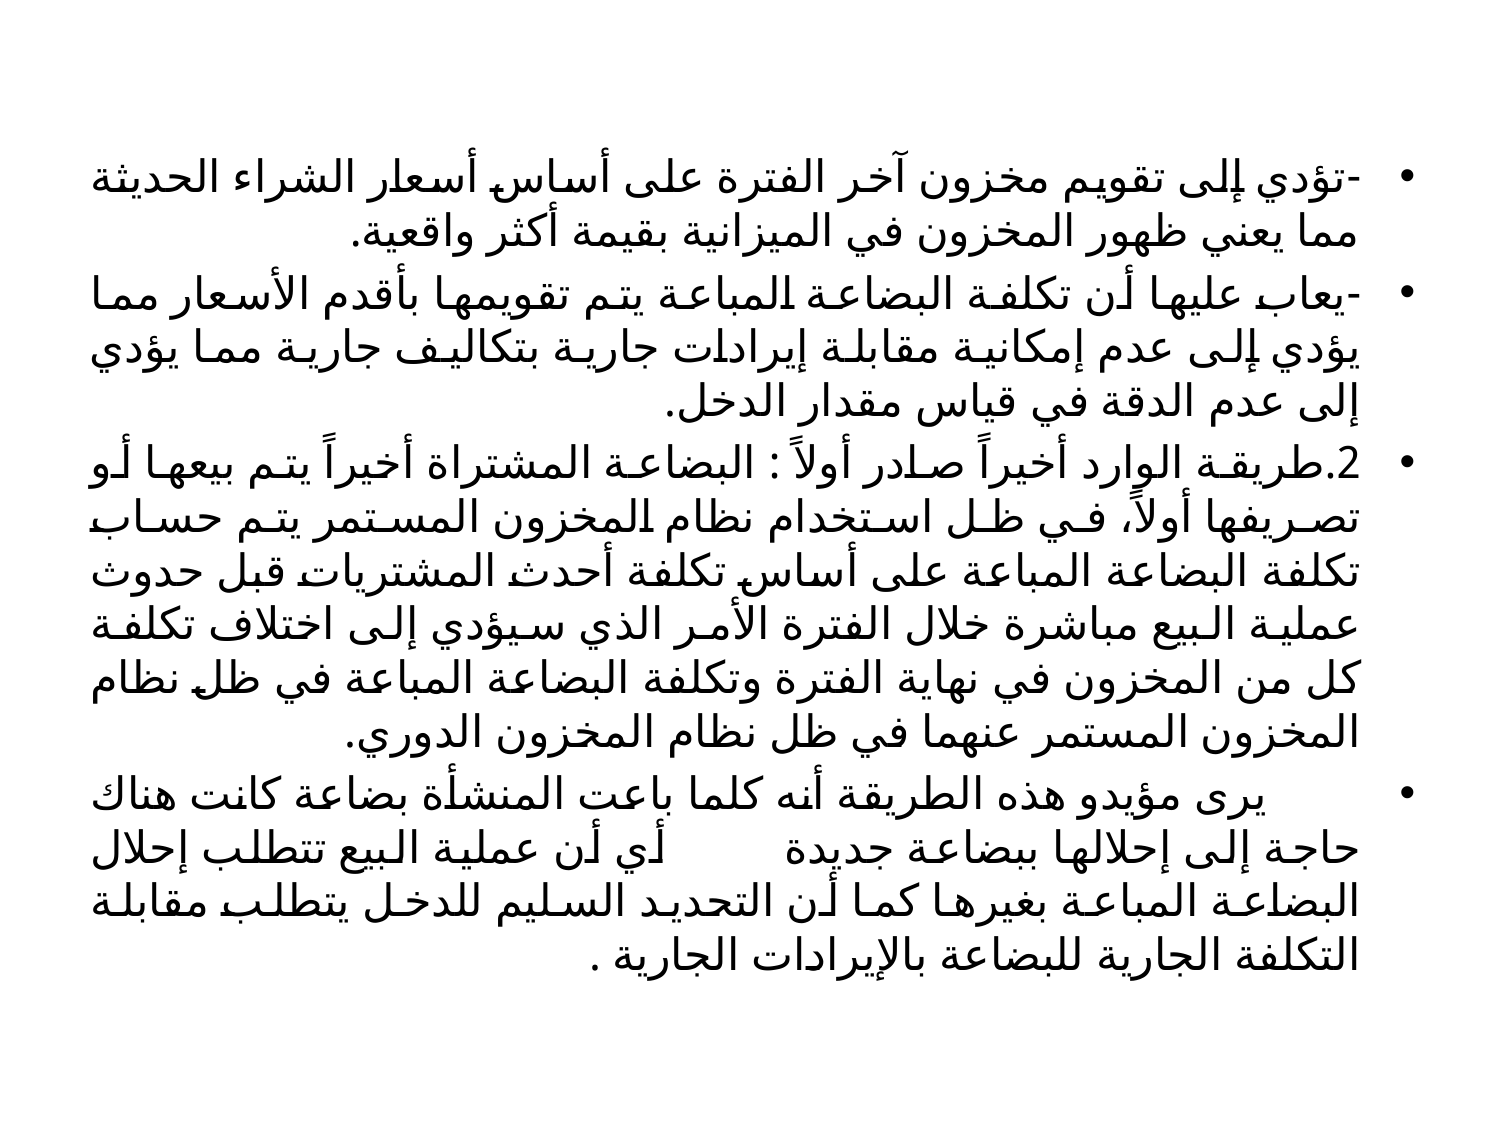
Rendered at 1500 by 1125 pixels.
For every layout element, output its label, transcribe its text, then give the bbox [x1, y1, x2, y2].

list - تؤدي إلى تقويم مخزون آخر الفترة على أساس أسعار الشراء الحديثة مما يعني ظهور المخزون في الميزانية بقيمة أكثر واقعية. - يعاب عليها أن تكلفة البضاعة المباعة يتم تقويمها بأقدم الأسعار مما يؤدي إلى عدم إمكانية مقابلة إيرادات جارية بتكاليف جارية مما يؤدي إلى عدم الدقة في قياس مقدار الدخل. 2. طريقة الوارد أخيراً صادر أولاً : البضاعة المشتراة أخيراً يتم بيعها أو تصريفها أولاً، في ظل استخدام نظام المخزون المستمر يتم حساب تكلفة البضاعة المباعة على أساس تكلفة أحدث المشتريات قبل حدوث عملية البيع مباشرة خلال الفترة الأمر الذي سيؤدي إلى اختلاف تكلفة كل من المخزون في نهاية الفترة وتكلفة البضاعة المباعة في ظل نظام المخزون المستمر عنهما في ظل نظام المخزون الدوري. يرى مؤيدو هذه الطريقة أنه كلما باعت المنشأة بضاعة كانت هناك حاجة إلى إحلالها ببضاعة جديدة أي أن عملية البيع تتطلب إحلال البضاعة المباعة بغيرها كما أن التحديد السليم للدخل يتطلب مقابلة التكلفة الجارية للبضاعة بالإيرادات الجارية . [75, 78, 1425, 1005]
